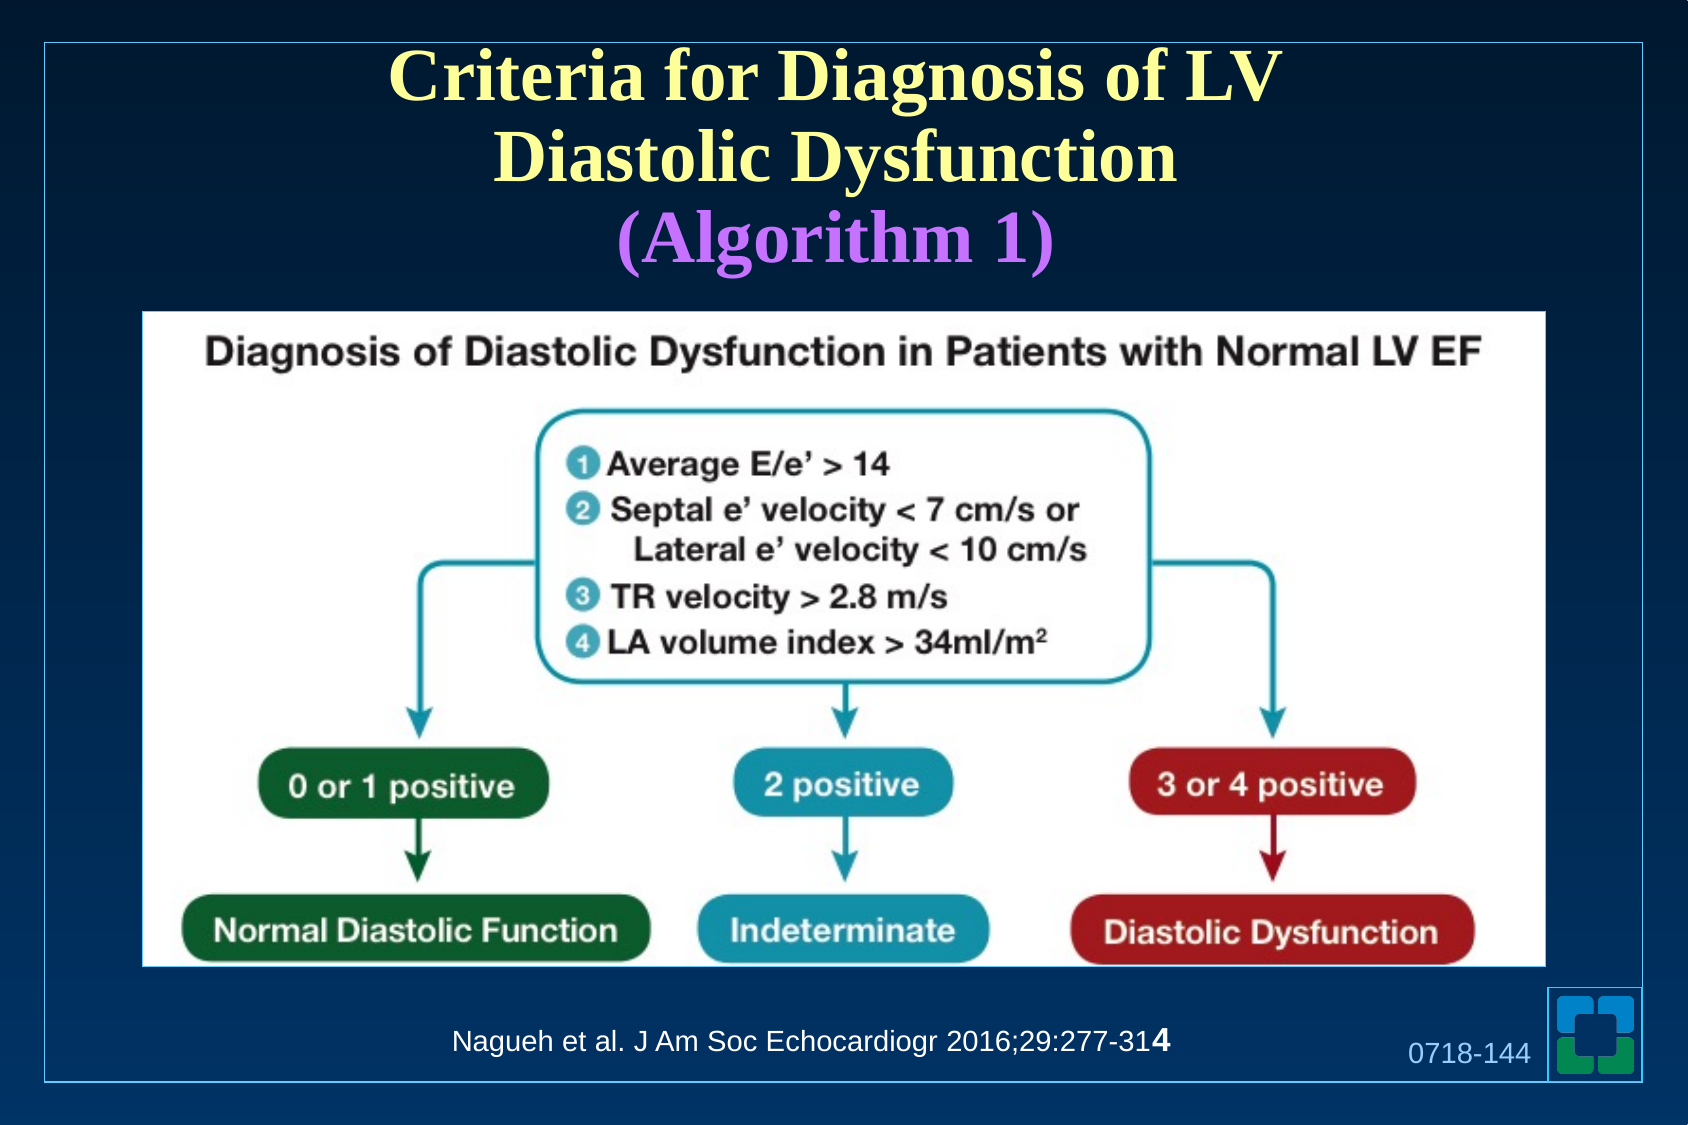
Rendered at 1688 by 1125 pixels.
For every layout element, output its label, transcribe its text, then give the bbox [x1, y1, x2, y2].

text_box Nagueh et al. J Am Soc Echocardiogr 2016;29:277-314 [99, 1010, 1523, 1066]
title Criteria for Diagnosis of LV Diastolic Dysfunction (Algorithm 1) [126, 63, 1546, 252]
picture [1557, 996, 1634, 1074]
picture [142, 311, 1546, 967]
text_box 0718-144 [1393, 1026, 1547, 1077]
